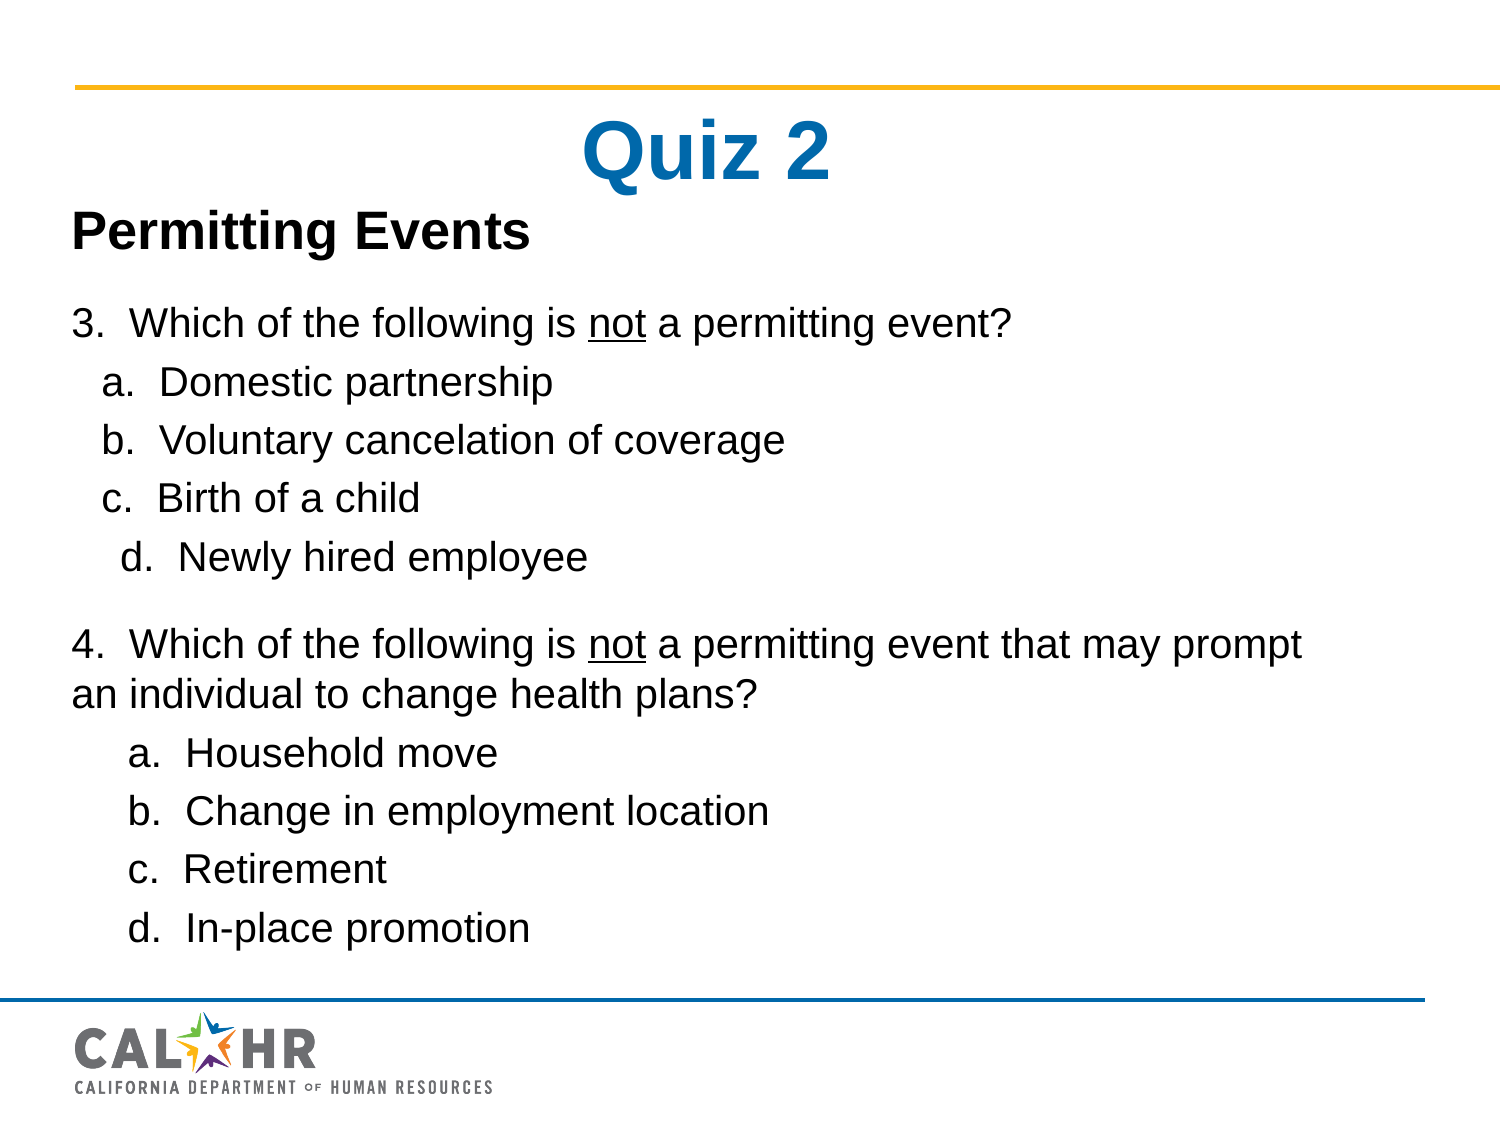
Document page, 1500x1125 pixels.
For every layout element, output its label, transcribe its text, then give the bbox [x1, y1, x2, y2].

title Quiz 2 [37, 24, 1325, 150]
list Permitting Events 3. Which of the following is not a permitting event? a. Domestic partnership b. Voluntary cancelation of coverage c. Birth of a child d. Newly hired employee 4. Which of the following is not a permitting event that may prompt an individual to change health plans? a. Household move b. Change in employment location c. Retirement d. In-place promotion [37, 187, 1325, 1088]
picture [75, 1088, 492, 1094]
